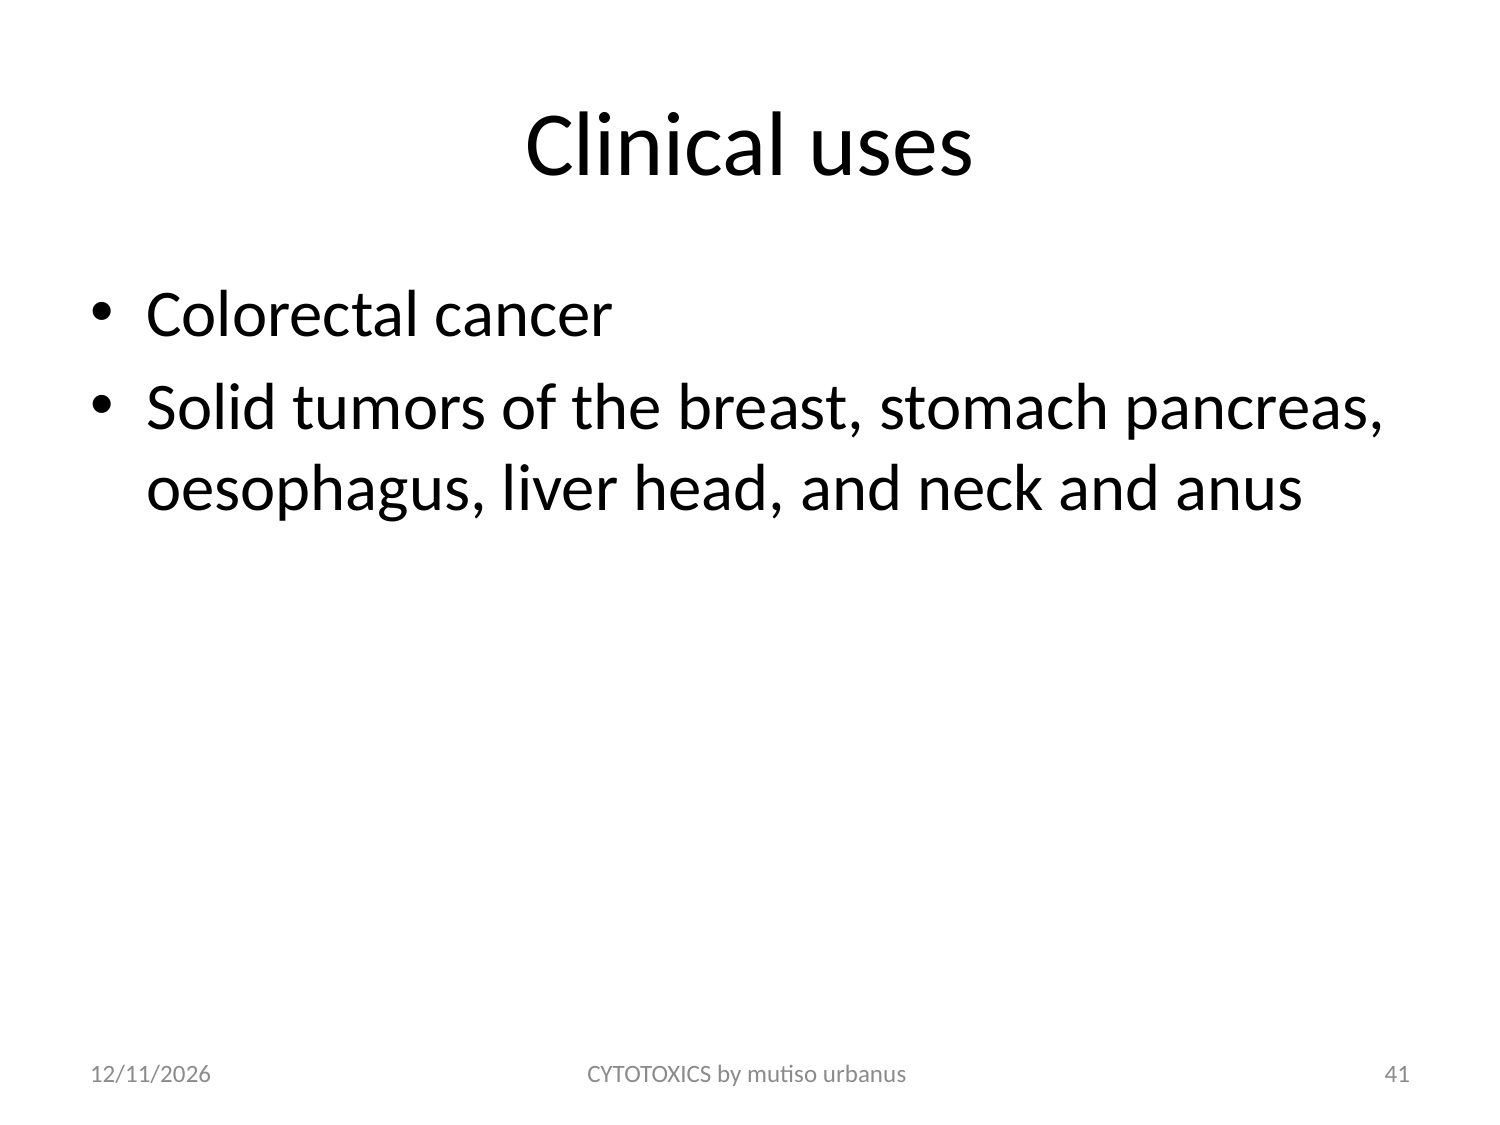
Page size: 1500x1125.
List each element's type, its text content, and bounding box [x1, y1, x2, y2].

list Colorectal cancer Solid tumors of the breast, stomach pancreas, oesophagus, liver head, and neck and anus [75, 262, 1425, 1005]
slide_number 41 [1074, 1042, 1425, 1103]
title Clinical uses [75, 45, 1425, 233]
footer CYTOTOXICS by mutiso urbanus [512, 1042, 988, 1103]
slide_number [75, 1042, 425, 1103]
